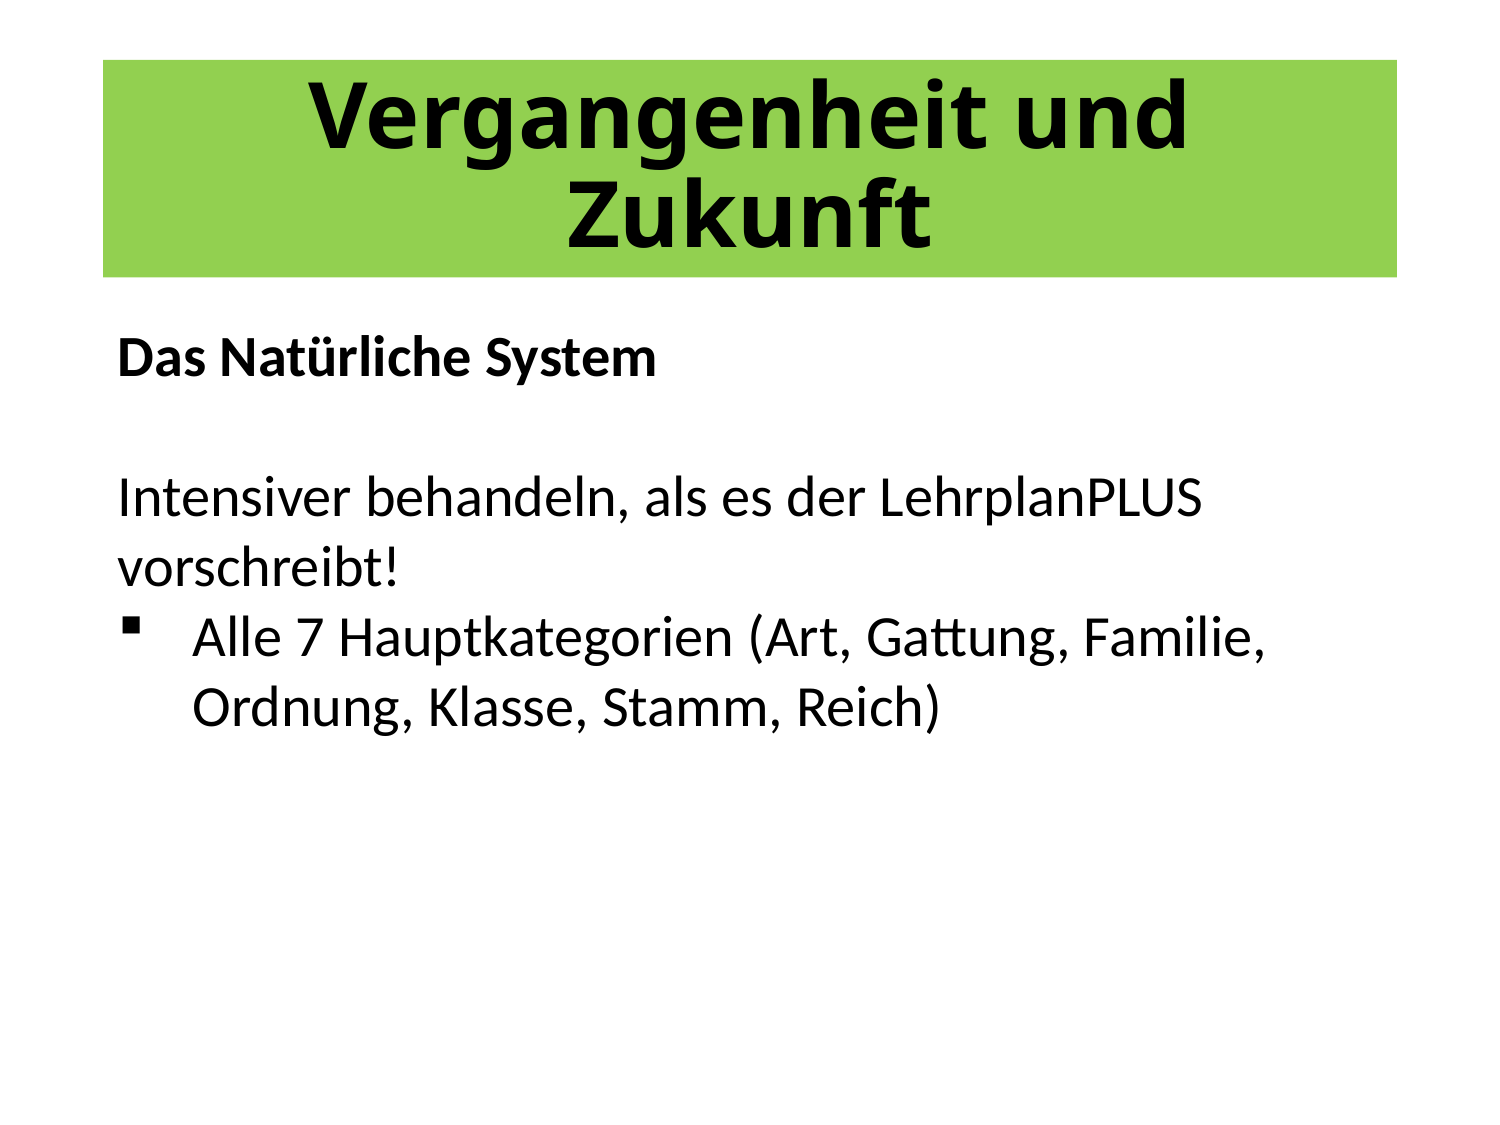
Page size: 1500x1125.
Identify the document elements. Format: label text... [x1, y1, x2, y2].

title Vergangenheit und Zukunft [103, 59, 1397, 278]
text_box Das Natürliche System Intensiver behandeln, als es der LehrplanPLUS vorschreibt! Alle 7 Hauptkategorien (Art, Gattung, Familie, Ordnung, Klasse, Stamm, Reich) [103, 310, 1397, 746]
